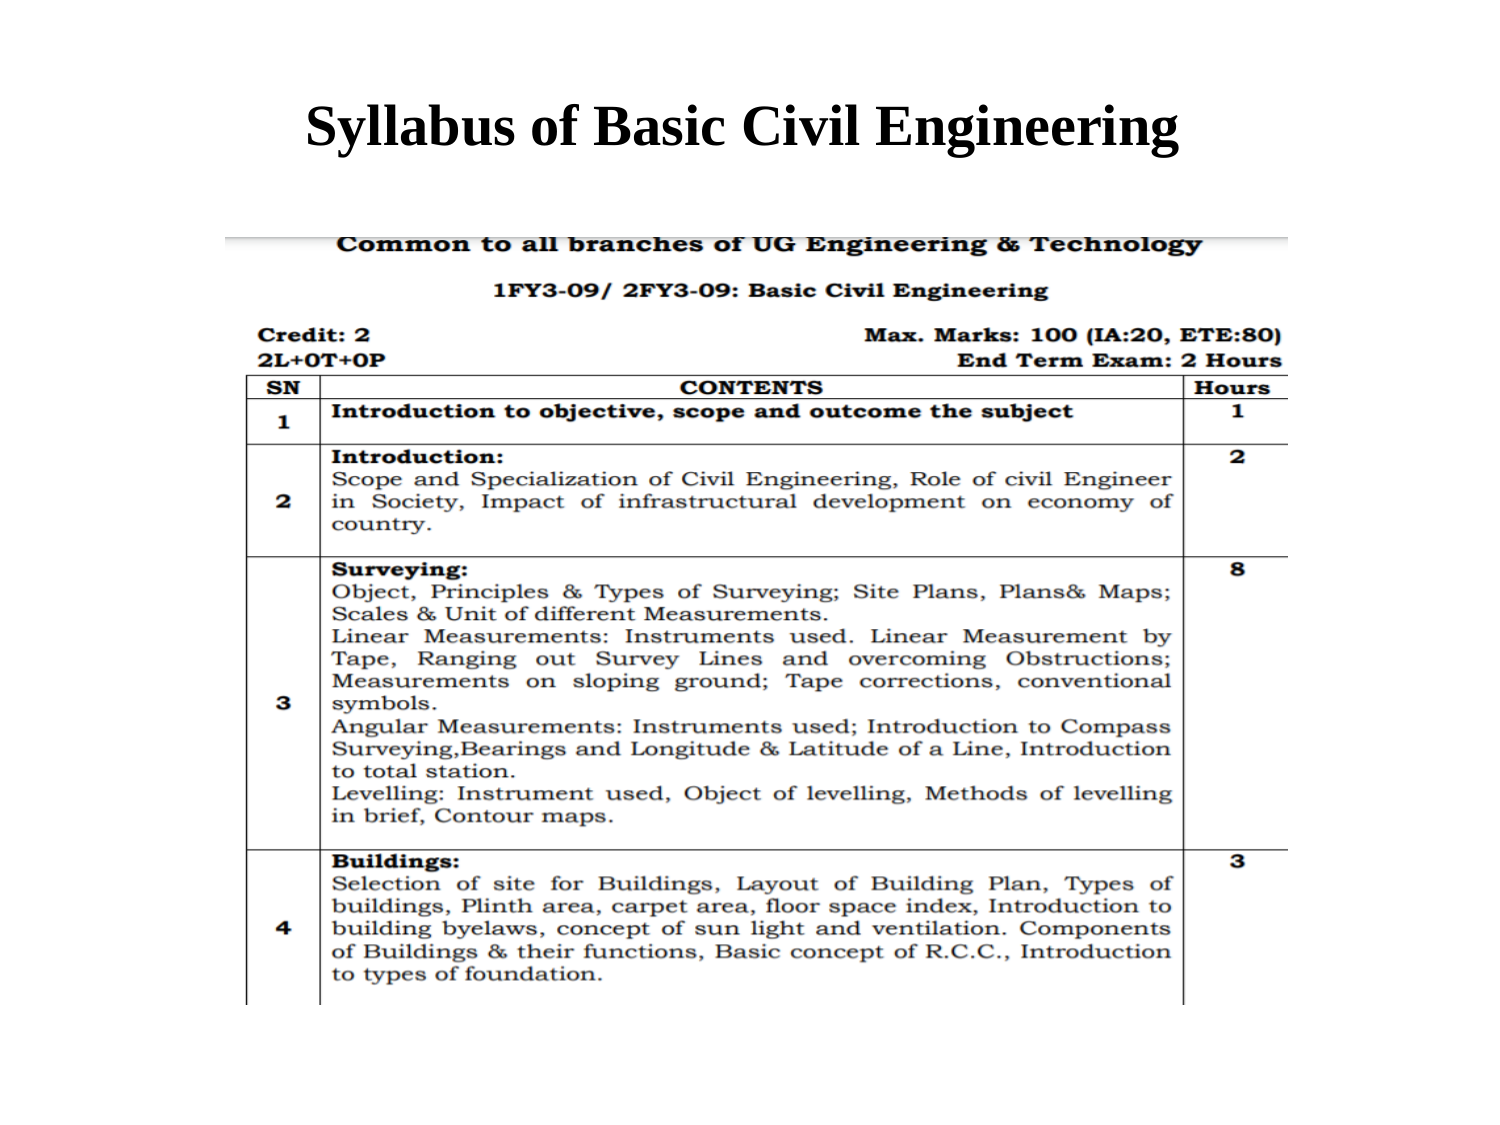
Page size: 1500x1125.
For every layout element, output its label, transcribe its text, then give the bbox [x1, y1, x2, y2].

title Syllabus of Basic Civil Engineering [75, 45, 1425, 200]
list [224, 237, 1288, 1006]
